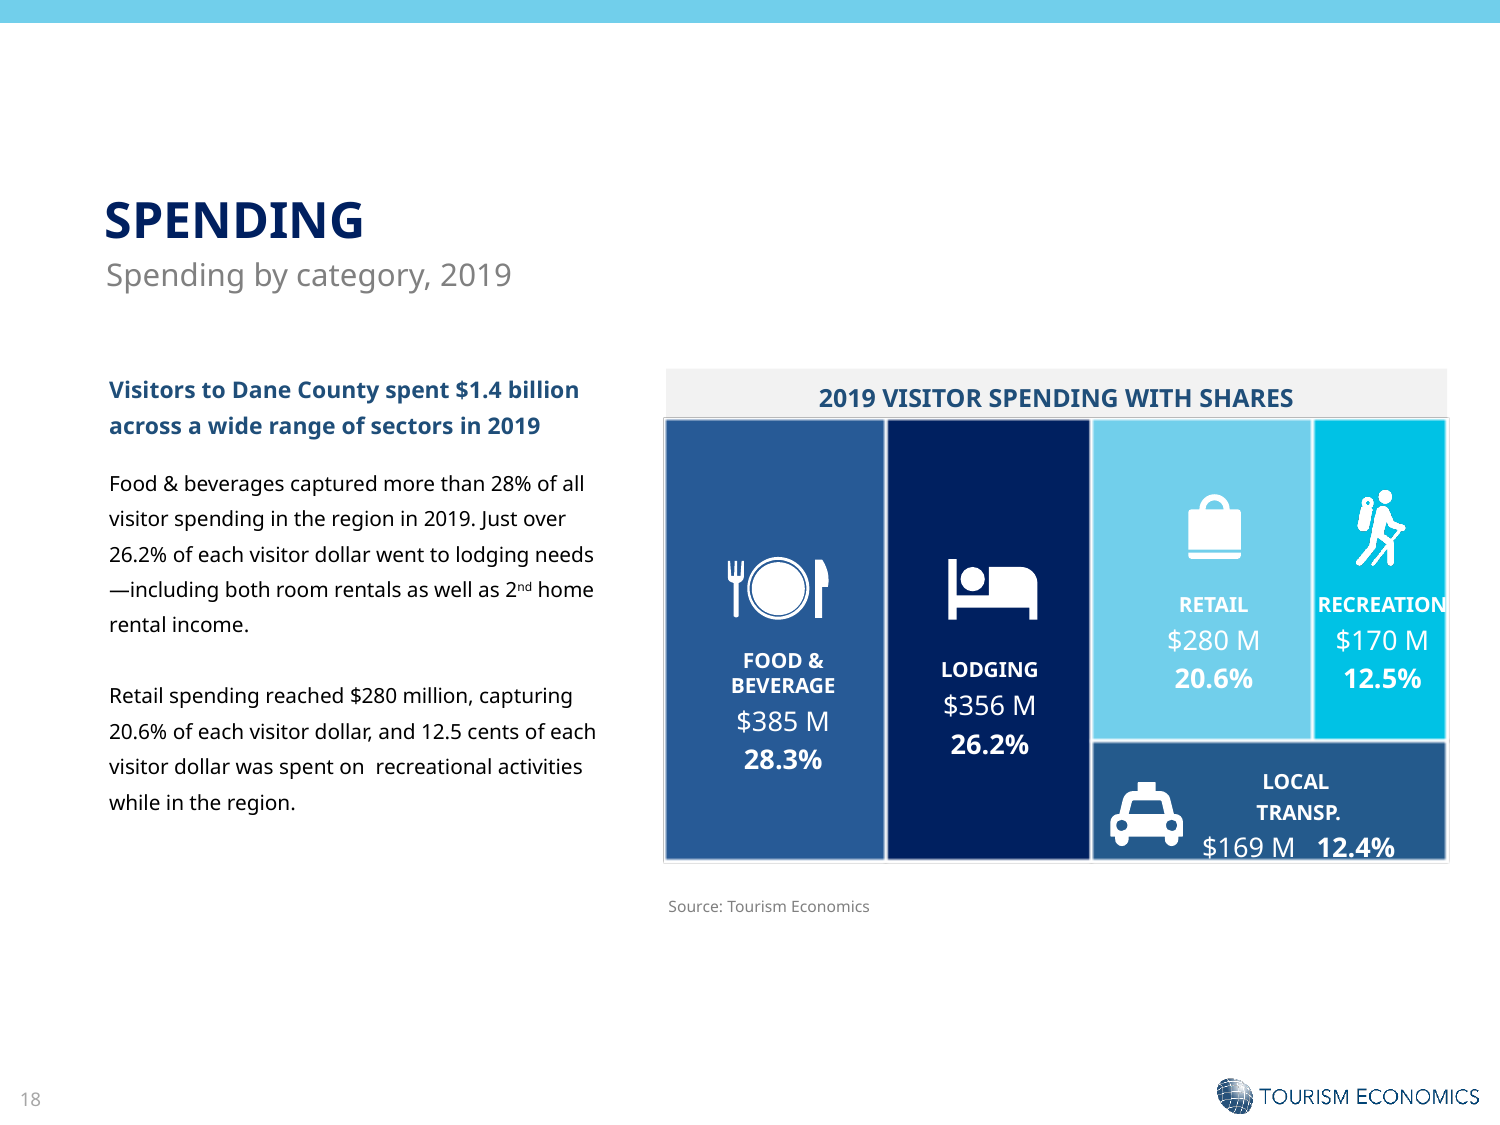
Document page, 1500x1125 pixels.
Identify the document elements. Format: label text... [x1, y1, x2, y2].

text_box RECREATION $170 M 12.5% [1319, 584, 1500, 702]
text_box FOOD & BEVERAGE $385 M 28.3% [682, 640, 884, 783]
text_box Visitors to Dane County spent $1.4 billion across a wide range of sectors in 2019 [94, 359, 625, 447]
picture [653, 407, 1462, 876]
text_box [727, 556, 832, 620]
picture [1207, 1072, 1488, 1119]
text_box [720, 531, 824, 595]
text_box [1188, 494, 1241, 550]
text_box Food & beverages captured more than 28% of all visitor spending in the region in 2019. Just over 26.2% of each visitor dollar went to lodging needs—including both room rentals as well as 2nd home rental income. Retail spending reached $280 million, capturing 20.6% of each visitor dollar, and 12.5 cents of each visitor dollar was spent on recreational activities while in the region. [94, 452, 616, 858]
text_box [1188, 552, 1241, 559]
text_box Source: Tourism Economics [653, 888, 1309, 923]
text_box SPENDING [104, 193, 853, 249]
text_box RETAIL $280 M 20.6% [1108, 584, 1319, 702]
text_box Spending by category, 2019 [106, 254, 597, 293]
text_box [948, 559, 1038, 620]
text_box LOCAL TRANSP. $169 M 12.4% [1181, 760, 1416, 871]
text_box 2019 VISITOR SPENDING WITH SHARES [666, 368, 1448, 407]
text_box [1110, 782, 1183, 847]
text_box LODGING $356 M 26.2% [897, 649, 1083, 767]
